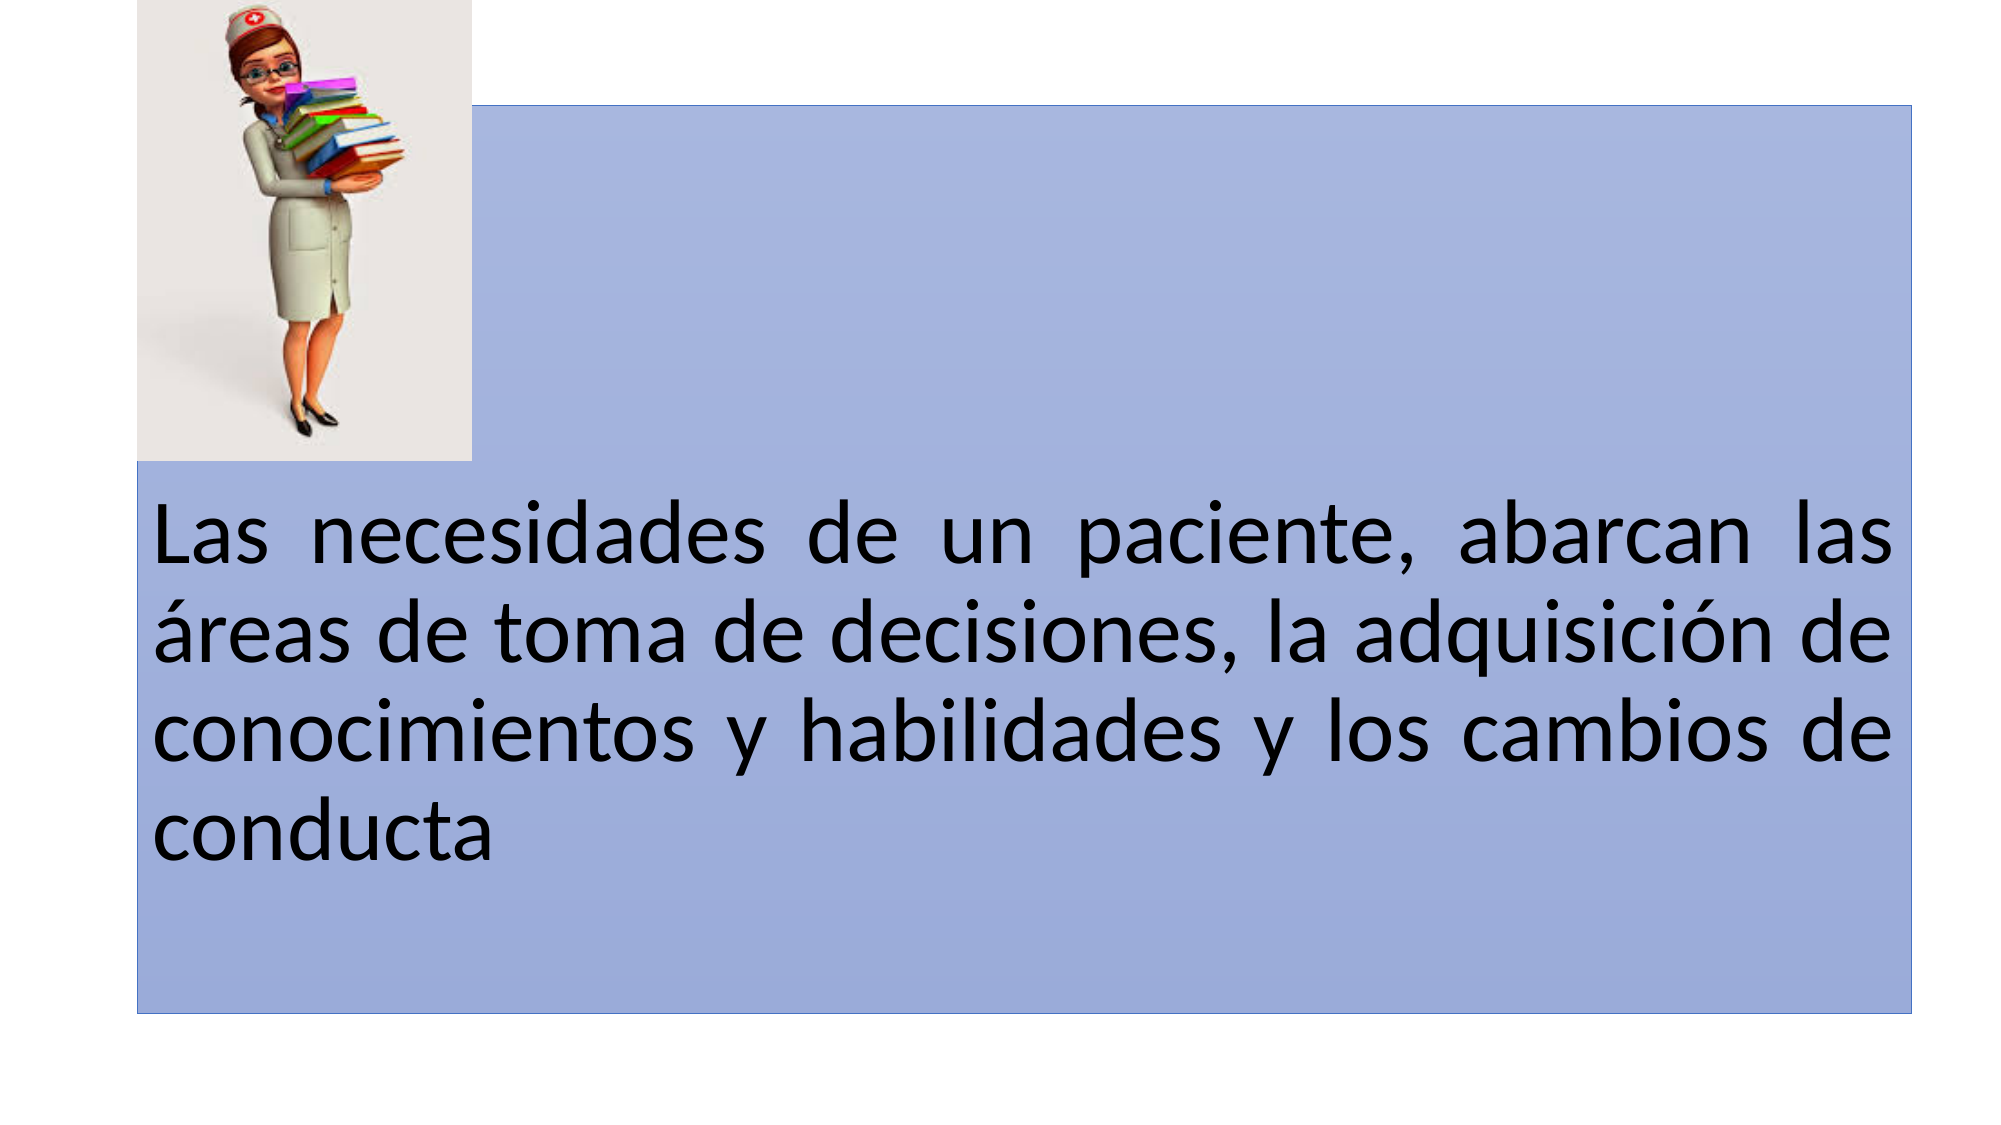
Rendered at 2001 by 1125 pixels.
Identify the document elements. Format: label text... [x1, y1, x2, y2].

picture [137, 0, 472, 461]
list Las necesidades de un paciente, abarcan las áreas de toma de decisiones, la adquisición de conocimientos y habilidades y los cambios de conducta [137, 105, 1912, 1014]
